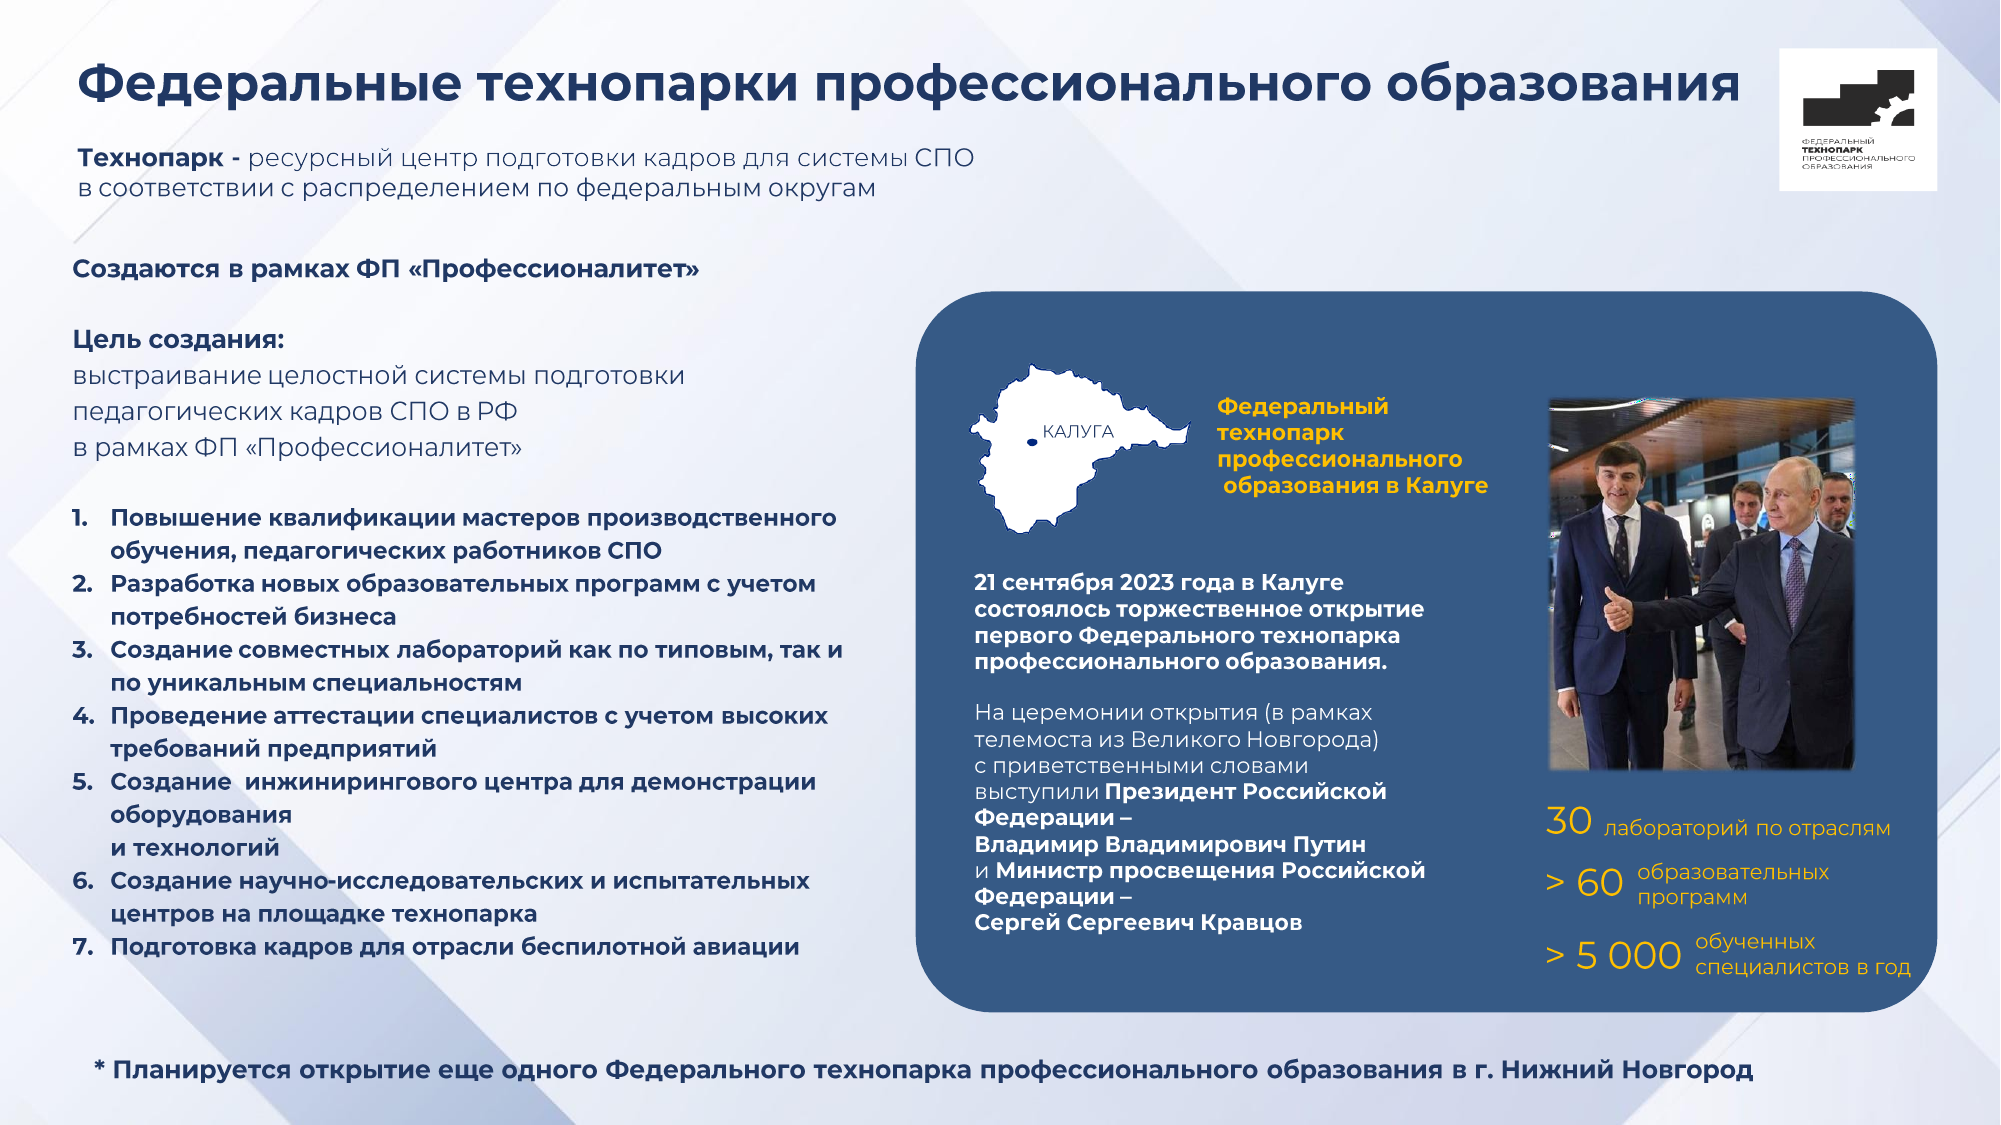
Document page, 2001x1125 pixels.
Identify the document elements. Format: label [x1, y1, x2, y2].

text_box [1779, 48, 1938, 192]
text_box [974, 695, 1446, 937]
text_box [974, 565, 1444, 676]
text_box [1217, 389, 1502, 499]
text_box [72, 631, 863, 961]
text_box [77, 138, 995, 204]
picture [0, 0, 2000, 1125]
text_box [72, 249, 715, 285]
text_box [72, 319, 706, 463]
text_box [110, 565, 837, 630]
text_box [1545, 791, 1904, 844]
text_box [968, 363, 1192, 535]
text_box [1544, 853, 1842, 910]
text_box [915, 291, 1938, 1013]
text_box [110, 499, 858, 565]
text_box [1544, 925, 1923, 980]
